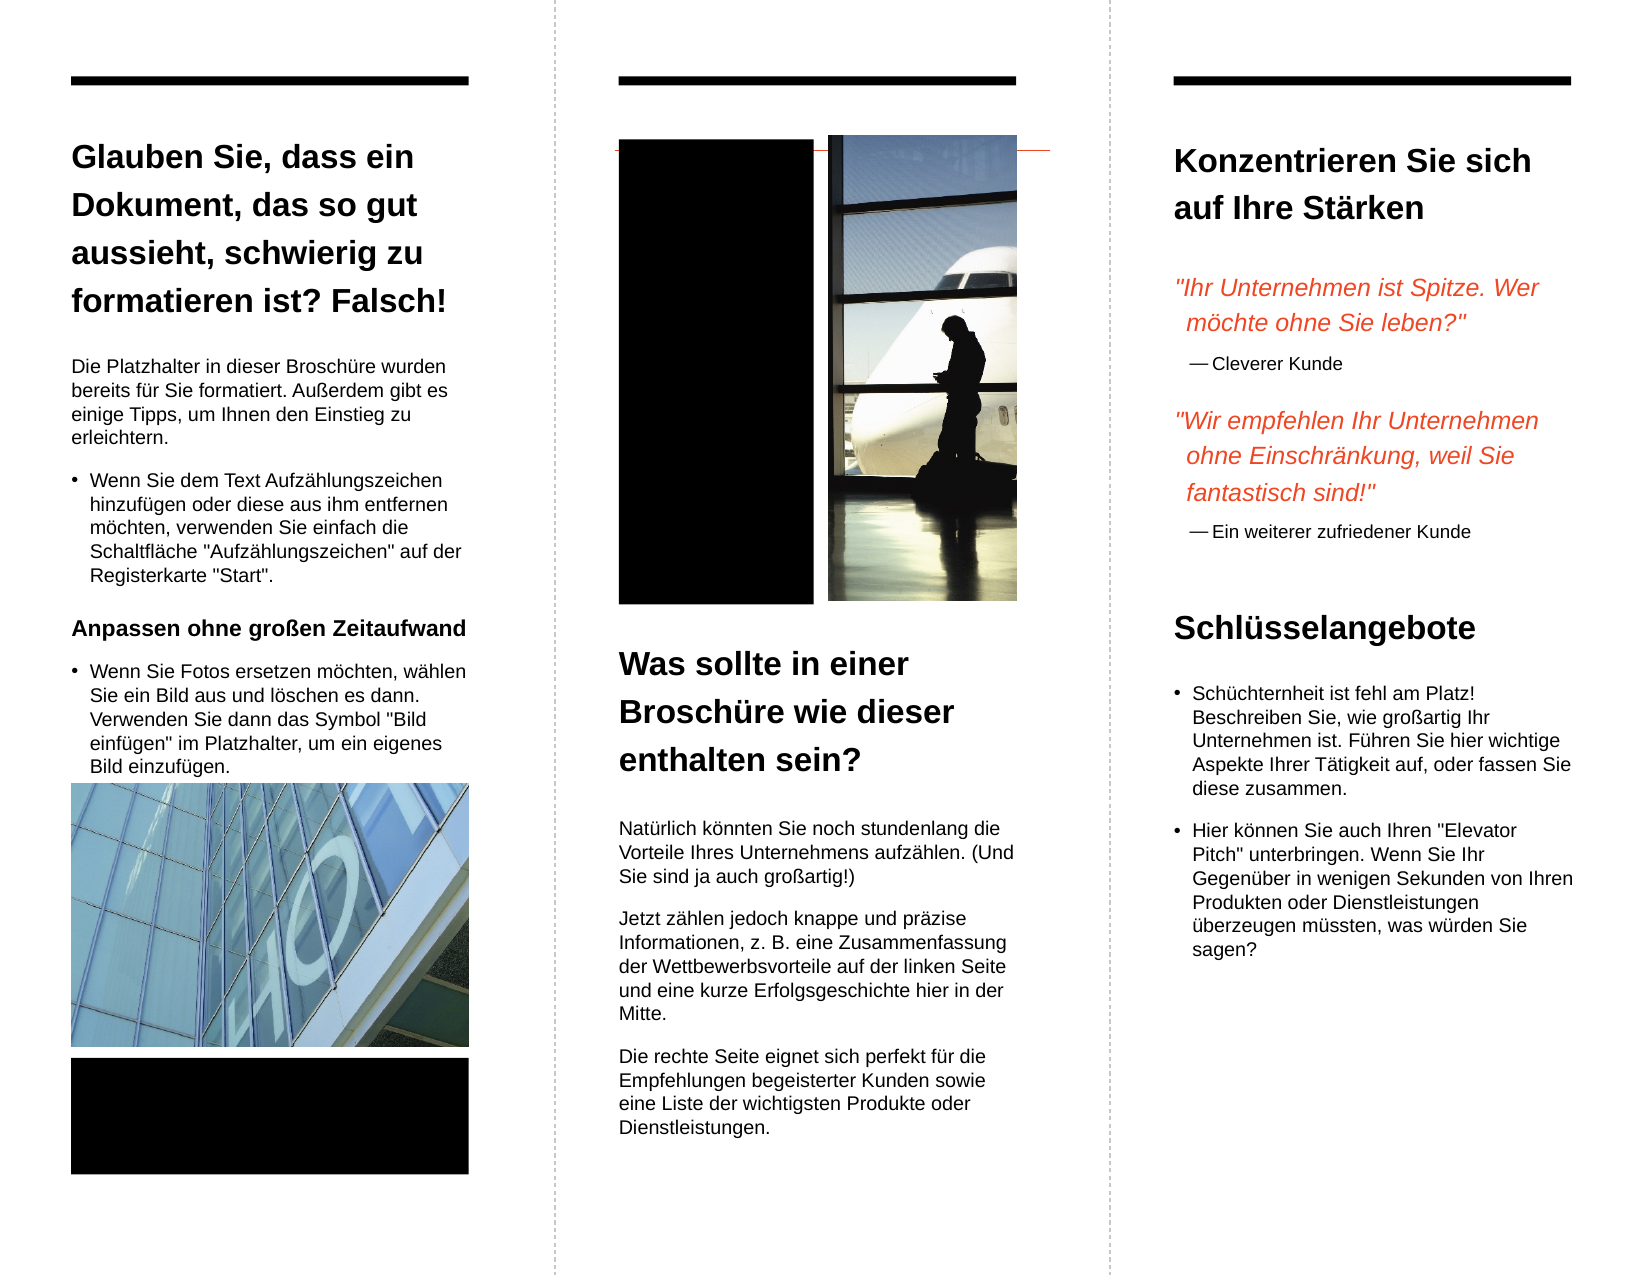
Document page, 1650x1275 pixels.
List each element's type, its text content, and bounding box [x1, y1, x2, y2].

list Ein weiterer zufriedener Kunde [1174, 519, 1576, 566]
list Konzentrieren Sie sich auf Ihre Stärken [1173, 93, 1575, 227]
list Glauben Sie, dass ein Dokument, das so gut aussieht, schwierig zu formatieren ist? Falsch! [71, 93, 469, 319]
list "Wir empfehlen Ihr Unternehmen ohne Einschränkung, weil Sie fantastisch sind!" [1174, 398, 1576, 510]
list Was sollte in einer Broschüre wie dieser enthalten sein? [618, 634, 1017, 778]
picture [71, 783, 469, 1047]
picture [828, 135, 1017, 601]
list Anpassen ohne großen Zeitaufwand [71, 591, 469, 658]
list Natürlich könnten Sie noch stundenlang die Vorteile Ihres Unternehmens aufzählen. (Und Sie sind ja auch großartig!) Jetzt zählen jedoch knappe und präzise Informationen, z. B. eine Zusammenfassung der Wettbewerbsvorteile auf der linken Seite und eine kurze Erfolgsgeschichte hier in der Mitte. Die rechte Seite eignet sich perfekt für die Empfehlungen begeisterter Kunden sowie eine Liste der wichtigsten Produkte oder Dienstleistungen. [618, 816, 1017, 1232]
list Wenn Sie Fotos ersetzen möchten, wählen Sie ein Bild aus und löschen es dann. Verwenden Sie dann das Symbol "Bild einfügen" im Platzhalter, um ein eigenes Bild einzufügen. [71, 658, 469, 781]
list "Ihr Unternehmen ist Spitze. Wer möchte ohne Sie leben?" [1174, 265, 1576, 351]
list Schlüsselangebote [1173, 565, 1575, 646]
list Schüchternheit ist fehl am Platz! Beschreiben Sie, wie großartig Ihr Unternehmen ist. Führen Sie hier wichtige Aspekte Ihrer Tätigkeit auf, oder fassen Sie diese zusammen. Hier können Sie auch Ihren "Elevator Pitch" unterbringen. Wenn Sie Ihr Gegenüber in wenigen Sekunden von Ihren Produkten oder Dienstleistungen überzeugen müssten, was würden Sie sagen? [1173, 680, 1575, 1166]
list Die Platzhalter in dieser Broschüre wurden bereits für Sie formatiert. Außerdem gibt es einige Tipps, um Ihnen den Einstieg zu erleichtern. Wenn Sie dem Text Aufzählungszeichen hinzufügen oder diese aus ihm entfernen möchten, verwenden Sie einfach die Schaltfläche "Aufzählungszeichen" auf der Registerkarte "Start". [71, 354, 469, 591]
list Cleverer Kunde [1174, 351, 1576, 398]
